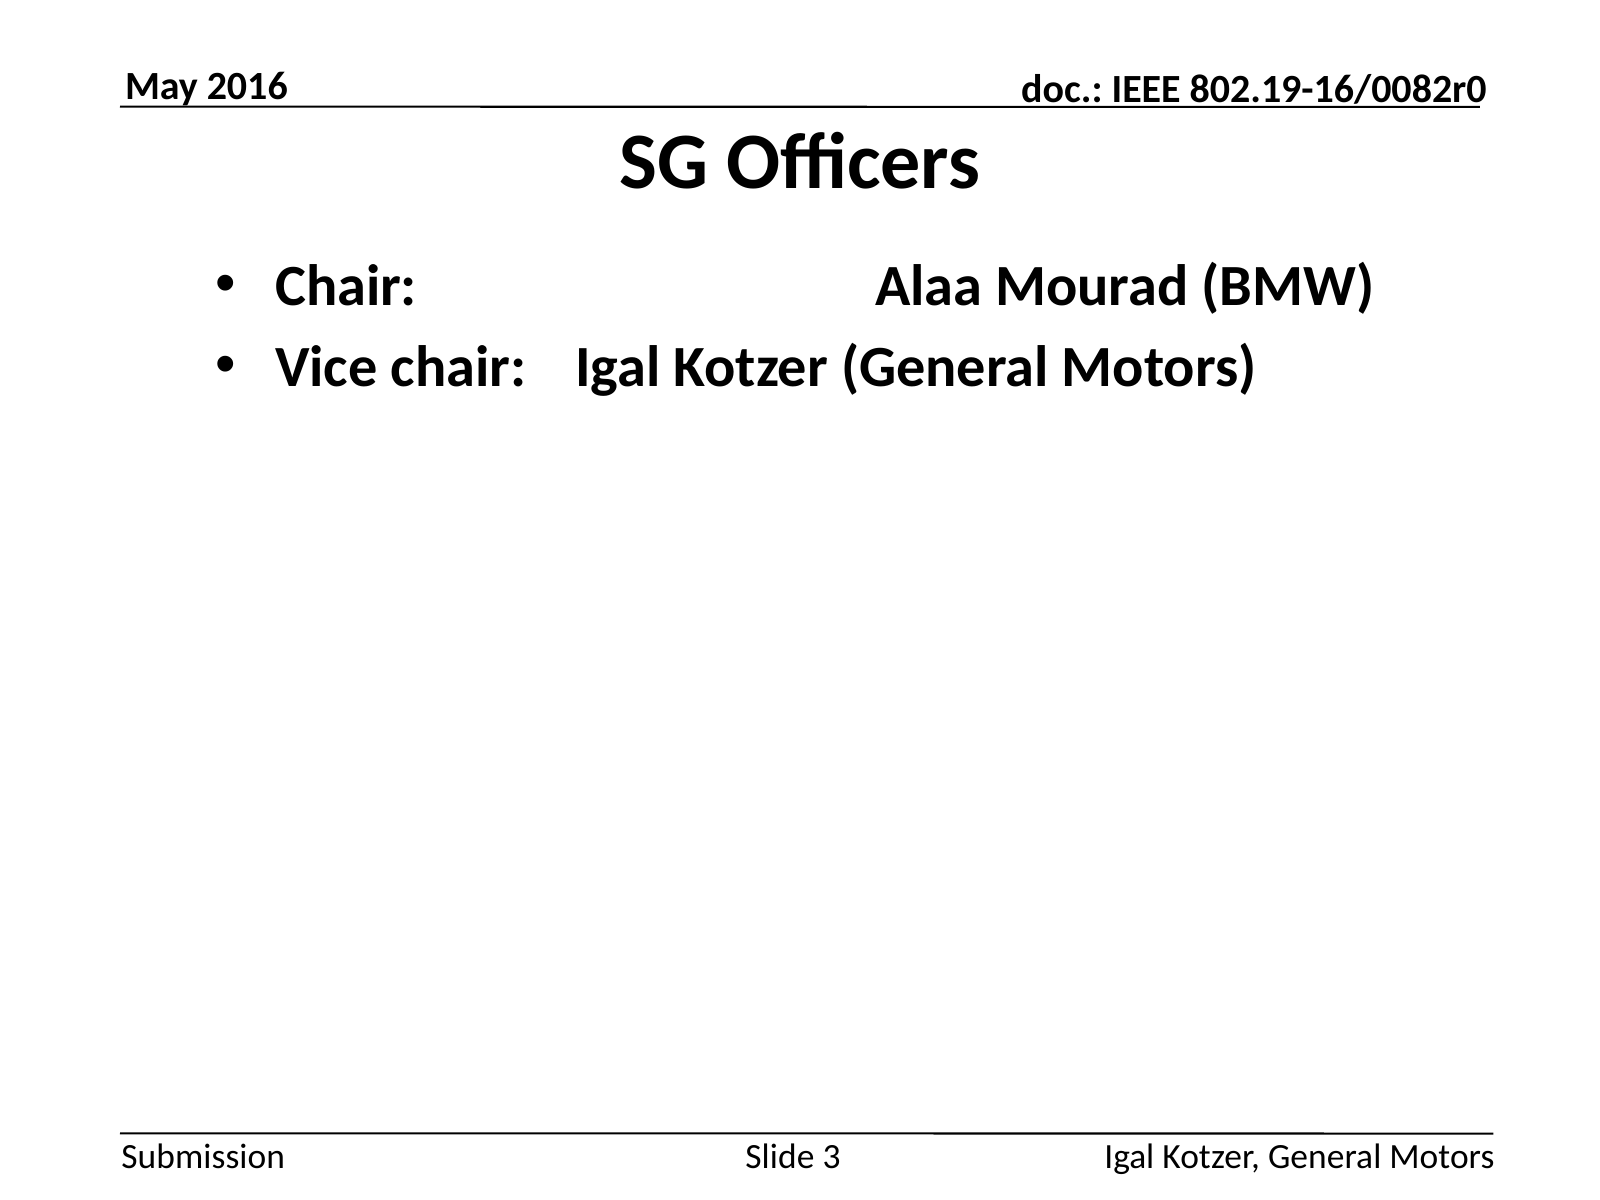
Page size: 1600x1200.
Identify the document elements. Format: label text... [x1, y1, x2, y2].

text_box Chair: Alaa Mourad (BMW) Vice chair: Igal Kotzer (General Motors) [120, 239, 1480, 1103]
text_box SG Officers [120, 97, 1480, 215]
footer Igal Kotzer, General Motors [937, 1132, 1495, 1174]
slide_number Slide 3 [733, 1132, 854, 1197]
